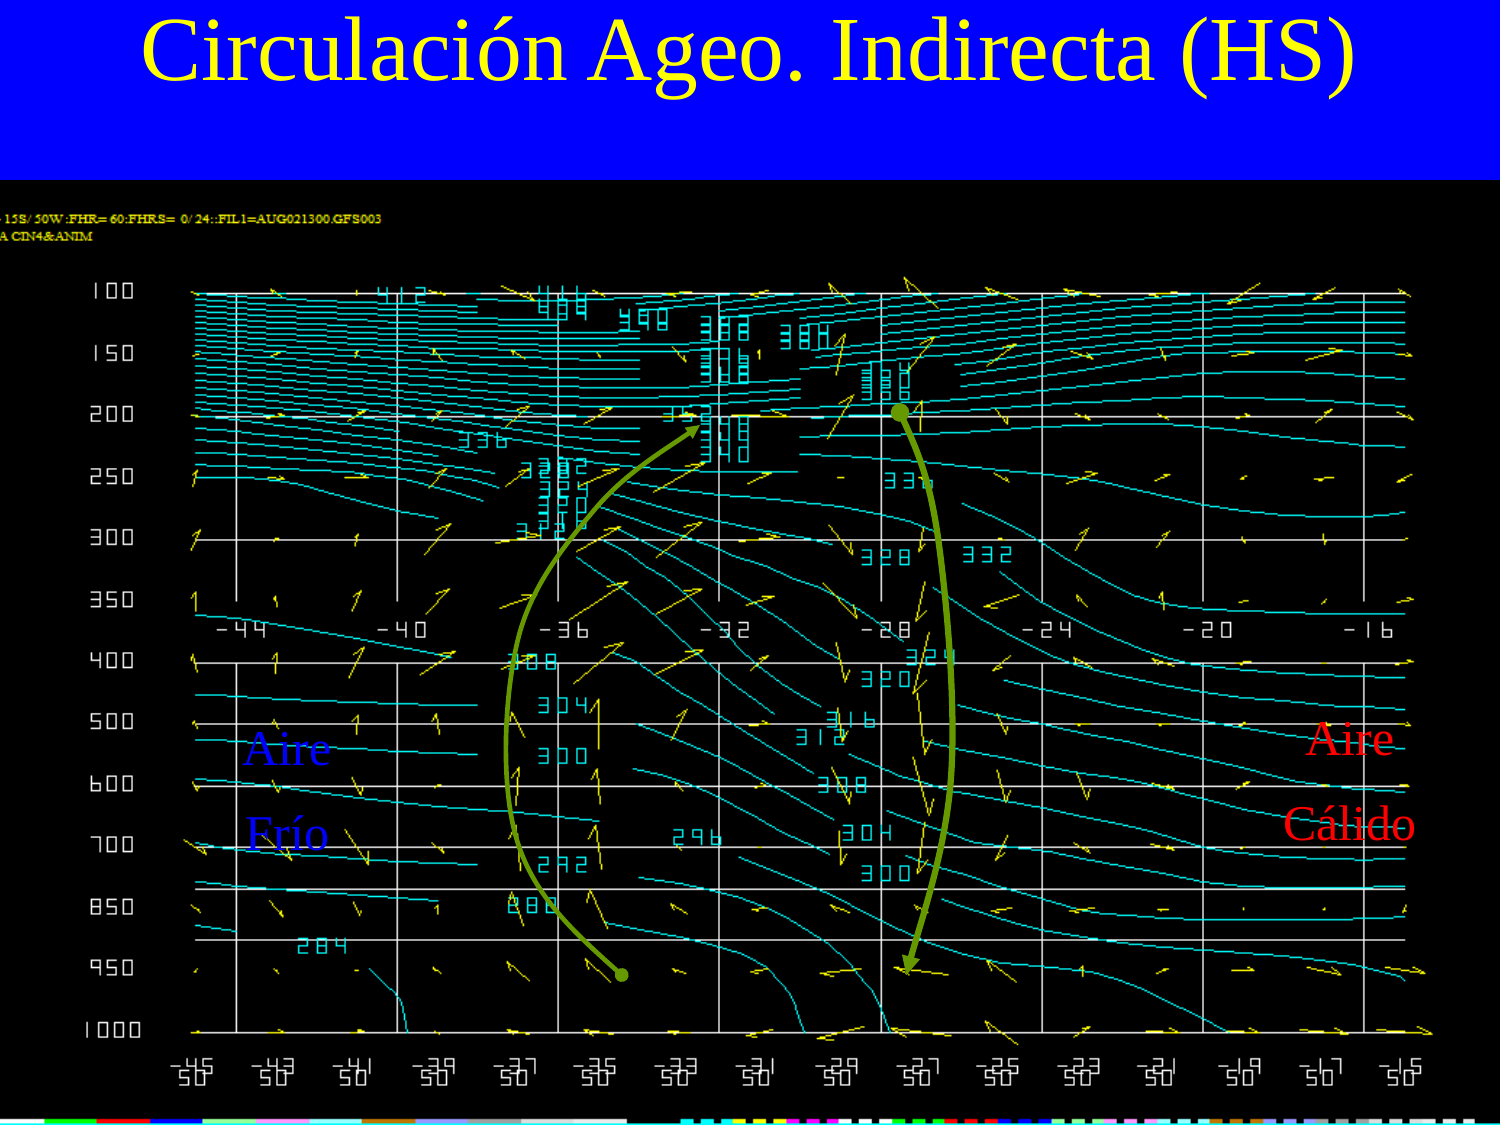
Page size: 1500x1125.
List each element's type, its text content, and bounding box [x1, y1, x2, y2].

picture [0, 180, 1500, 1125]
title Circulación Ageo. Indirecta (HS) [0, 0, 1500, 138]
